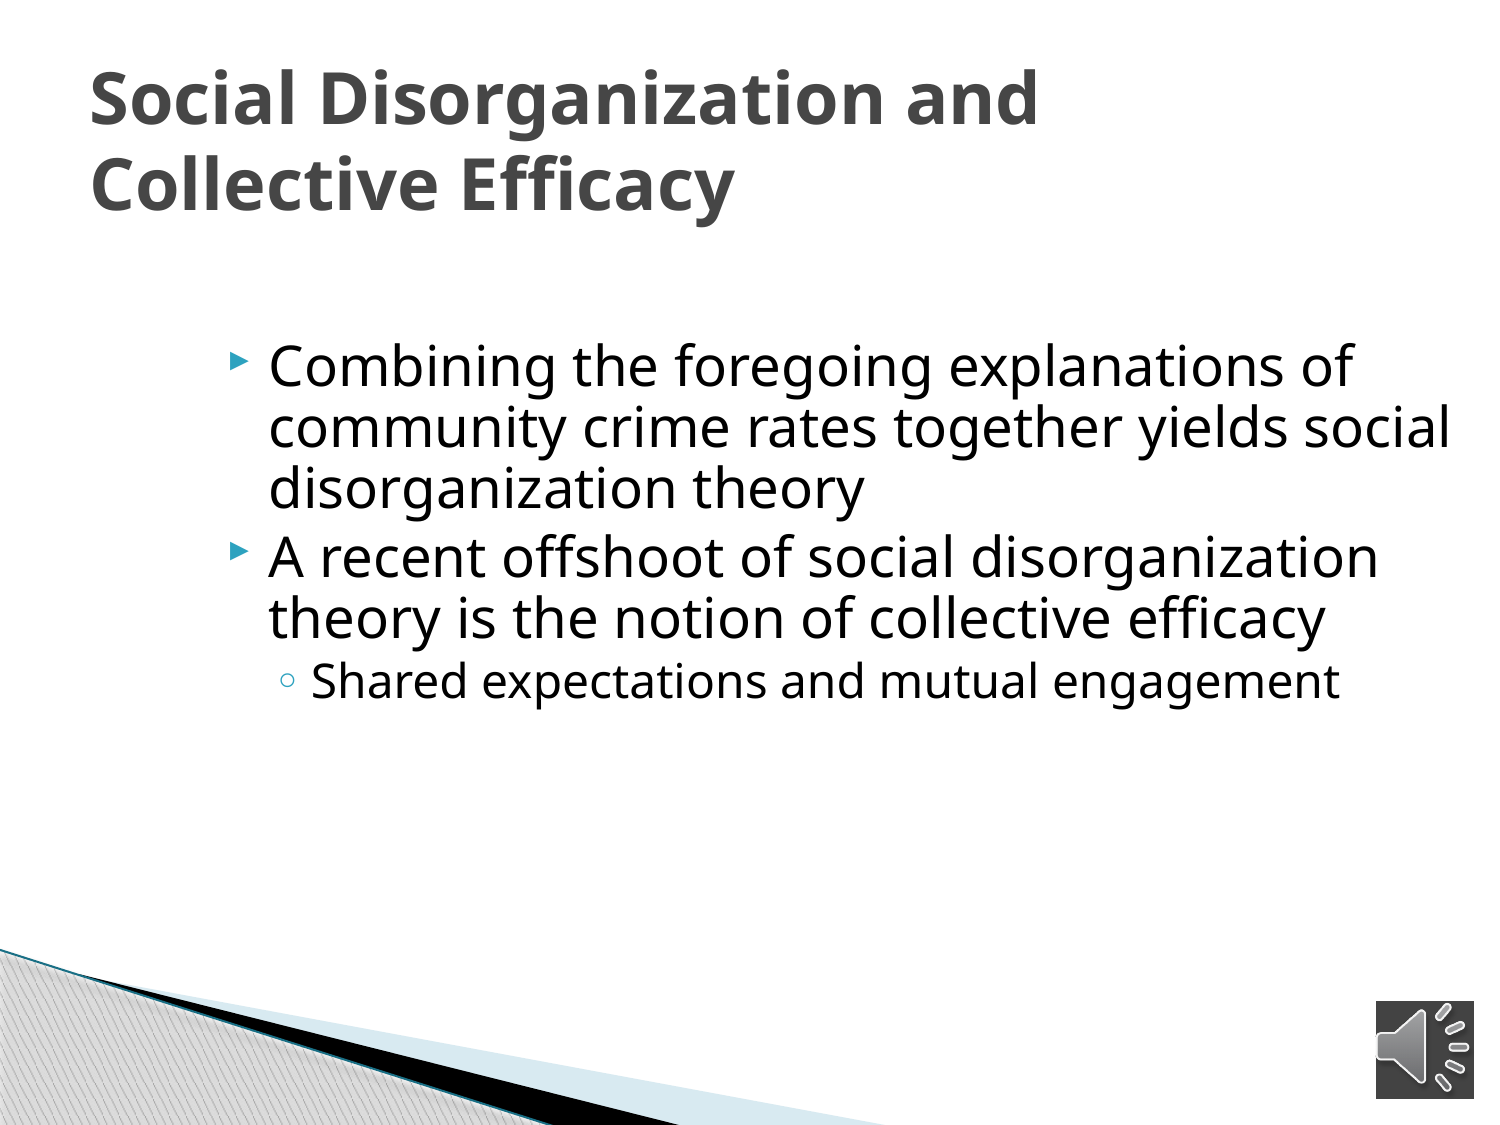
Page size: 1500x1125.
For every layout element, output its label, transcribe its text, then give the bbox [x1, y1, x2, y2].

list Combining the foregoing explanations of community crime rates together yields social disorganization theory A recent offshoot of social disorganization theory is the notion of collective efficacy Shared expectations and mutual engagement [193, 331, 1469, 950]
title Social Disorganization and Collective Efficacy [75, 45, 1425, 233]
picture [1374, 999, 1476, 1101]
